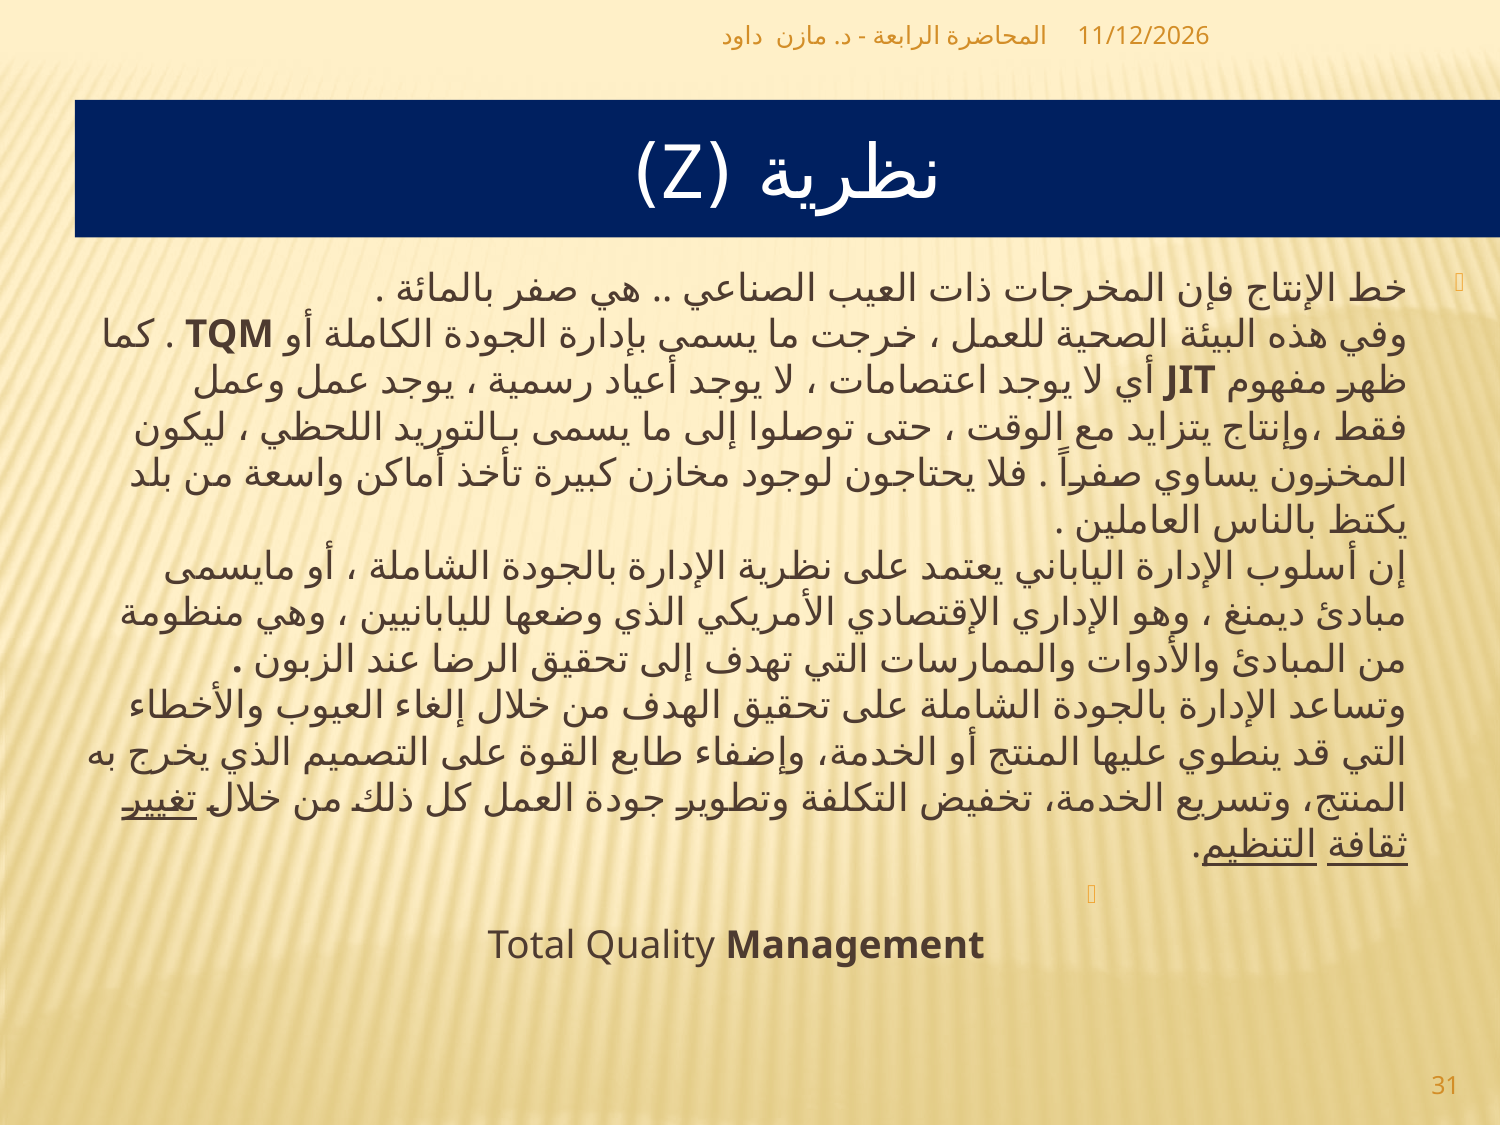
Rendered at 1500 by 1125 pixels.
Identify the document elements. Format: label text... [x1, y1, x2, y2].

text_box نظرية (Z) [74, 99, 1500, 238]
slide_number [1063, 12, 1475, 60]
list خط الإنتاج فإن المخرجات ذات العيب الصناعي .. هي صفر بالمائة . وفي هذه البيئة الصحية للعمل ، خرجت ما يسمى بإدارة الجودة الكاملة أو TQM . كما ظهر مفهوم JIT أي لا يوجد اعتصامات ، لا يوجد أعياد رسمية ، يوجد عمل وعمل فقط ،وإنتاج يتزايد مع الوقت ، حتى توصلوا إلى ما يسمى بـالتوريد اللحظي ، ليكون المخزون يساوي صفراً . فلا يحتاجون لوجود مخازن كبيرة تأخذ أماكن واسعة من بلد يكتظ بالناس العاملين . إن أسلوب الإدارة الياباني يعتمد على نظرية الإدارة بالجودة الشاملة ، أو مايسمى مبادئ ديمنغ ، وهو الإداري الإقتصادي الأمريكي الذي وضعها لليابانيين ، وهي منظومة من المبادئ والأدوات والممارسات التي تهدف إلى تحقيق الرضا عند الزبون . وتساعد الإدارة بالجودة الشاملة على تحقيق الهدف من خلال إلغاء العيوب والأخطاء التي قد ينطوي عليها المنتج أو الخدمة، وإضفاء طابع القوة على التصميم الذي يخرج به المنتج، وتسريع الخدمة، تخفيض التكلفة وتطوير جودة العمل كل ذلك من خلال تغيير ثقافة التنظيم. Total Quality Management [50, 254, 1475, 998]
slide_number 31 [1350, 1061, 1475, 1103]
footer المحاضرة الرابعة - د. مازن داود [587, 12, 1063, 60]
